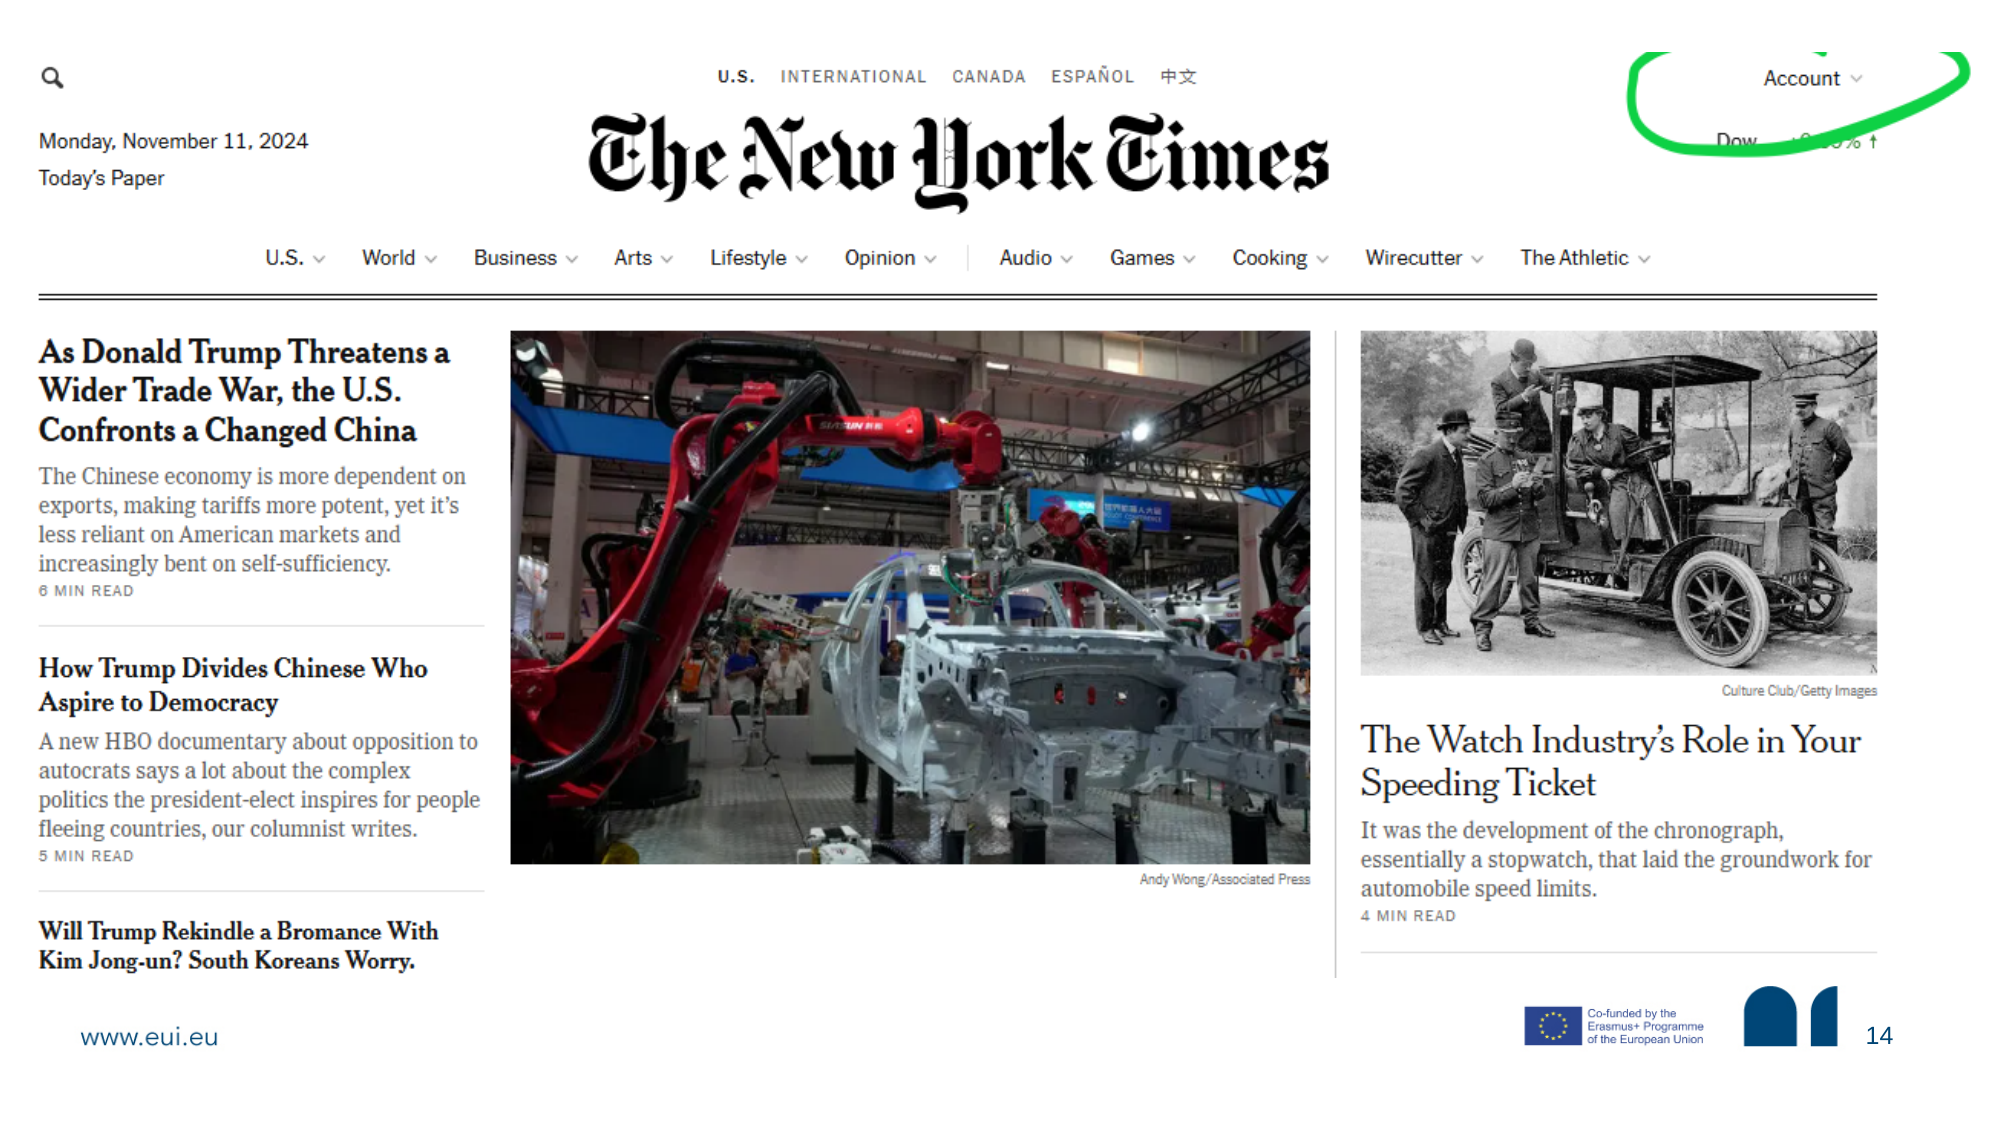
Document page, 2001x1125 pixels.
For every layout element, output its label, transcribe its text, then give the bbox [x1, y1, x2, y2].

slide_number 14 [1842, 996, 1917, 1057]
picture [0, 0, 2001, 1125]
